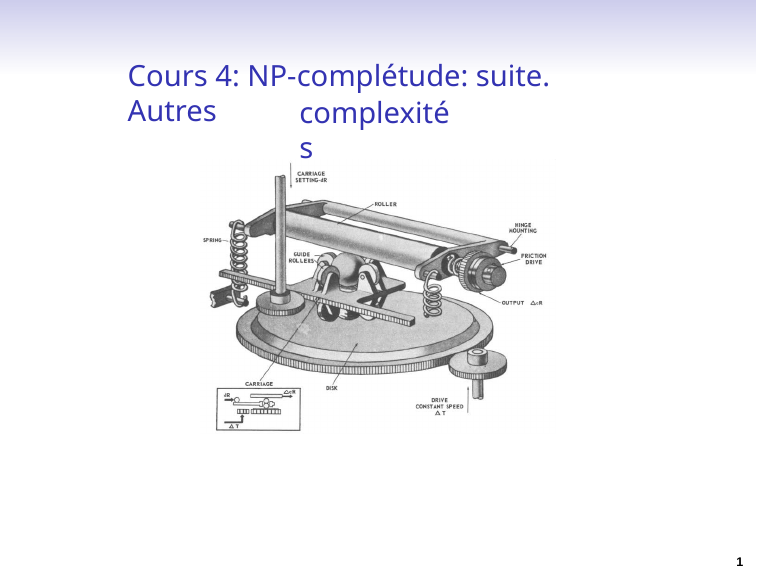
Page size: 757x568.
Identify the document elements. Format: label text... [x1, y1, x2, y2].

picture [200, 159, 556, 435]
picture [0, 0, 756, 74]
text_box complexités [297, 91, 459, 158]
text_box ‹#› [730, 552, 750, 568]
title Cours 4: NP-complétude: suite. Autres [125, 54, 639, 152]
